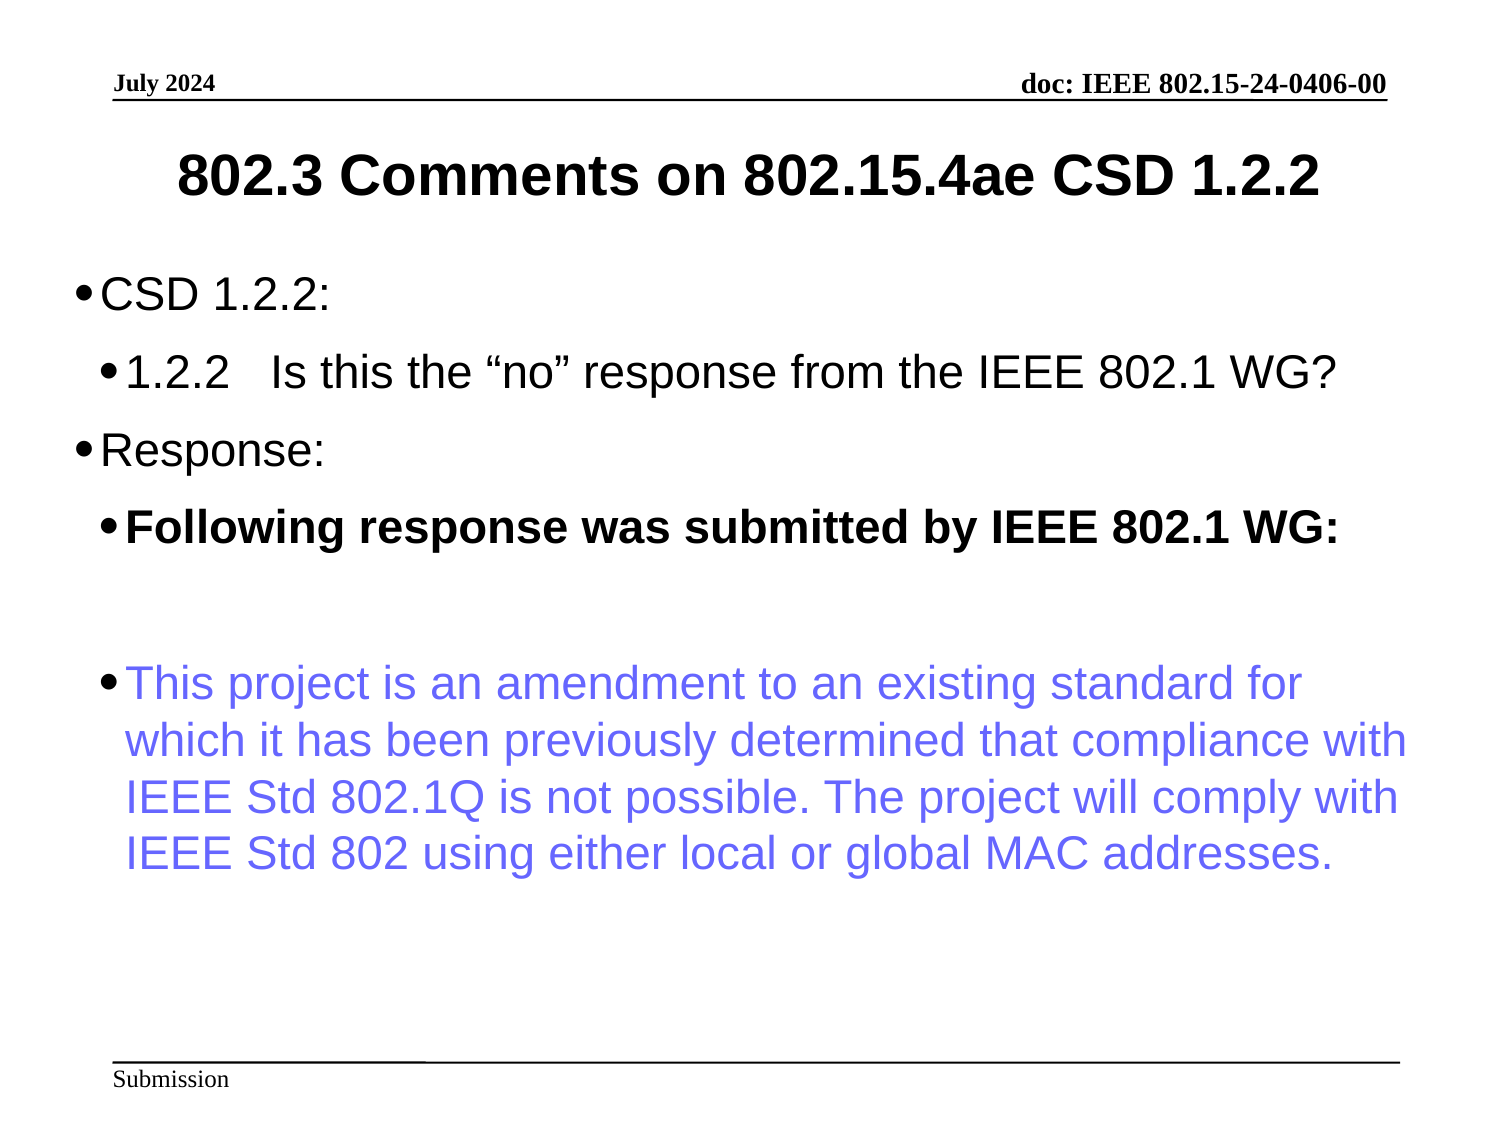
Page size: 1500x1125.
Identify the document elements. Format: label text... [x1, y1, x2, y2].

text_box CSD 1.2.2: 1.2.2 Is this the “no” response from the IEEE 802.1 WG? Response: Following response was submitted by IEEE 802.1 WG: This project is an amendment to an existing standard for which it has been previously determined that compliance with IEEE Std 802.1Q is not possible. The project will comply with IEEE Std 802 using either local or global MAC addresses. [74, 263, 1425, 916]
text_box 802.3 Comments on 802.15.4ae CSD 1.2.2 [74, 112, 1425, 233]
